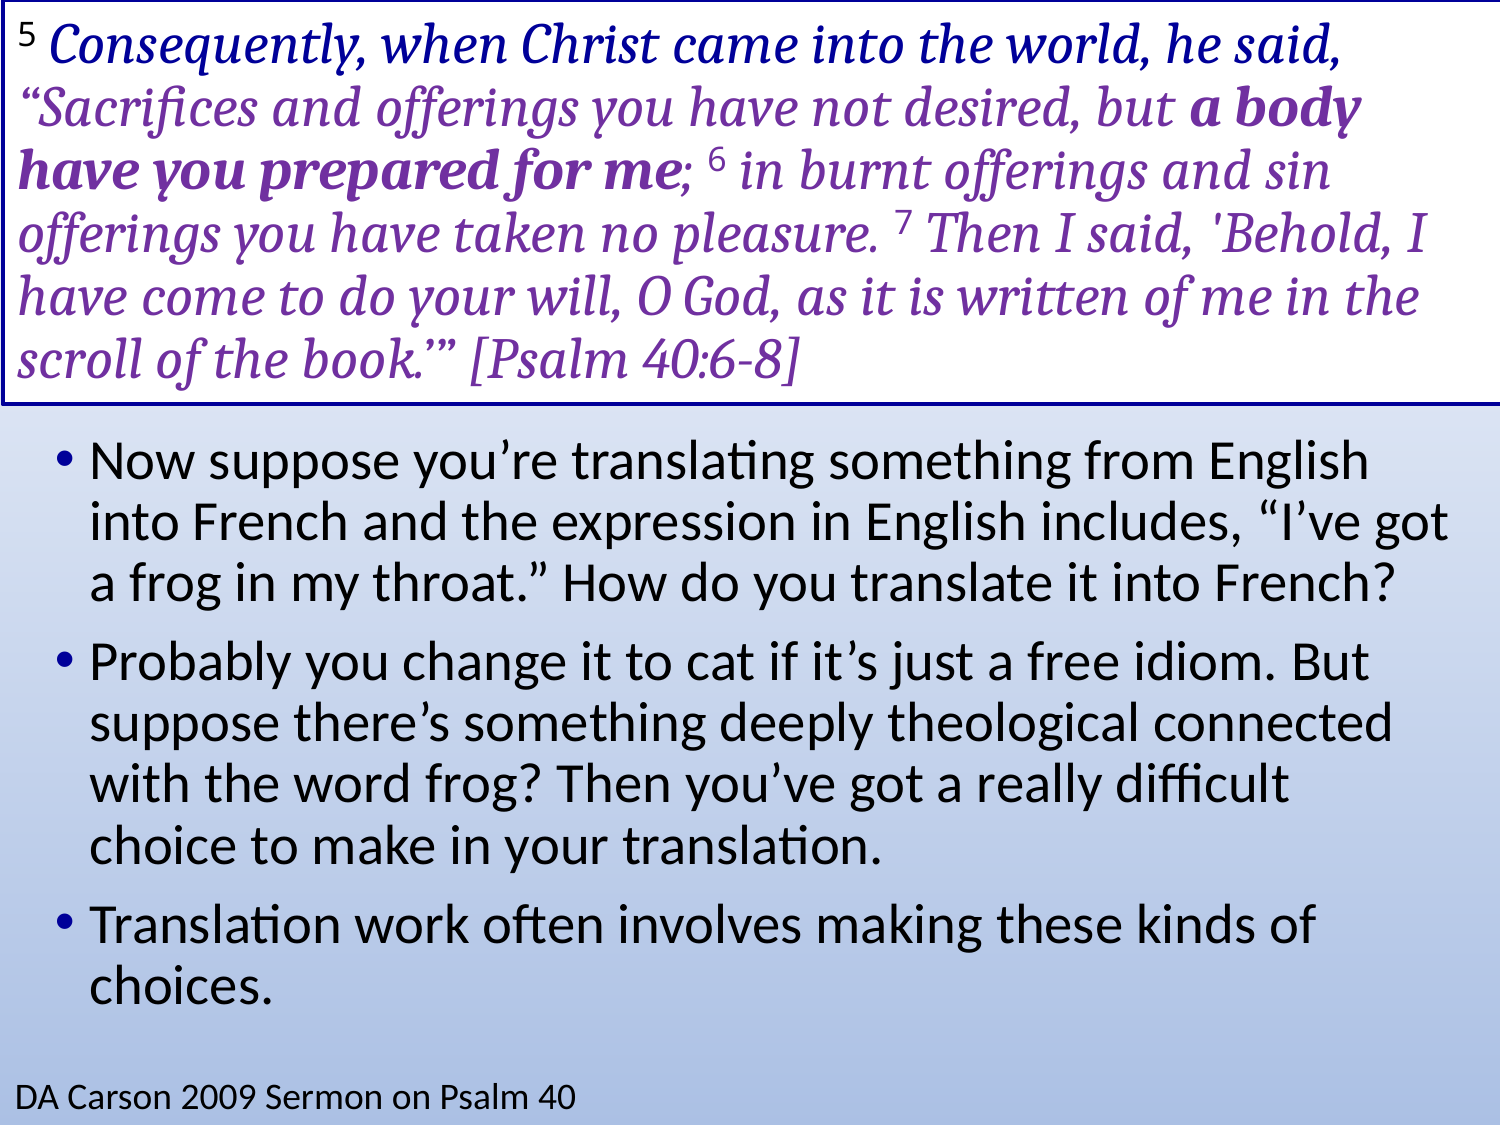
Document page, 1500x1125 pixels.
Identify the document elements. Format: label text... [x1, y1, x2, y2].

title 5 Consequently, when Christ came into the world, he said, “Sacrifices and offerings you have not desired, but a body have you prepared for me; 6 in burnt offerings and sin offerings you have taken no pleasure. 7 Then I said, 'Behold, I have come to do your will, O God, as it is written of me in the scroll of the book.’” [Psalm 40:6-8] [2, 0, 1500, 405]
list Now suppose you’re translating something from English into French and the expression in English includes, “I’ve got a frog in my throat.” How do you translate it into French? Probably you change it to cat if it’s just a free idiom. But suppose there’s something deeply theological connected with the word frog? Then you’ve got a really difficult choice to make in your translation. Translation work often involves making these kinds of choices. [39, 422, 1468, 1064]
text_box DA Carson 2009 Sermon on Psalm 40 [0, 1064, 1500, 1125]
